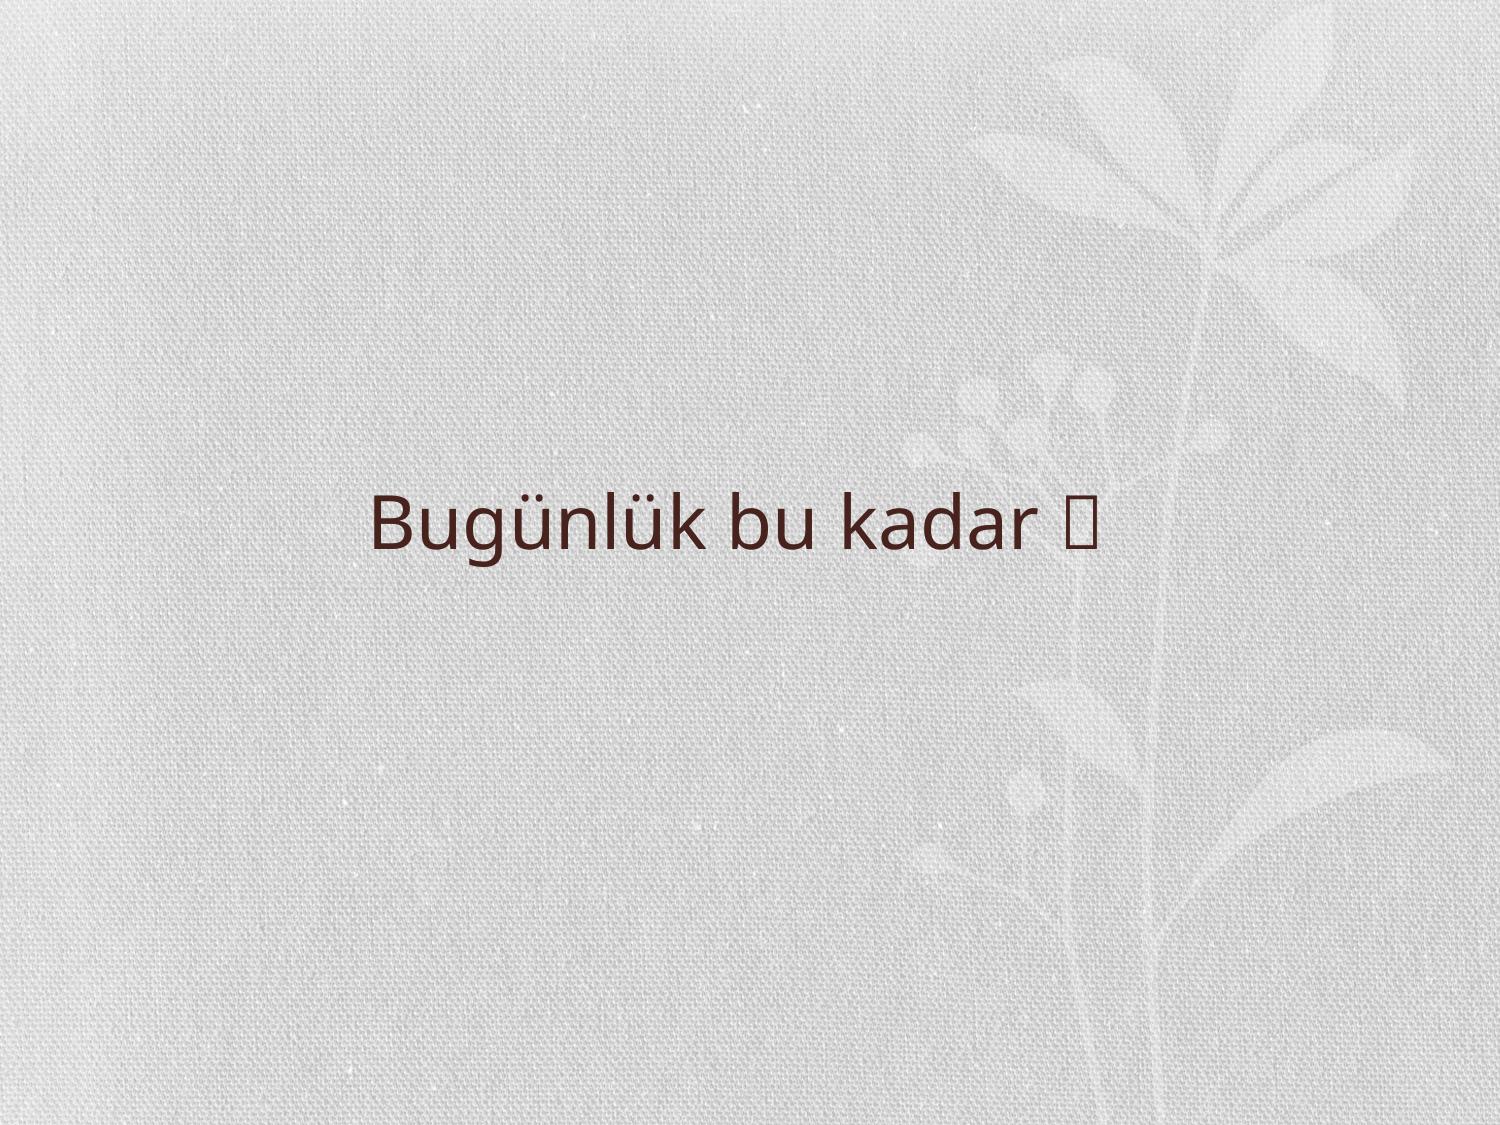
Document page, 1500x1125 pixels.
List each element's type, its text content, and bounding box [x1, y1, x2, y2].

title Bugünlük bu kadar  [41, 397, 1451, 573]
